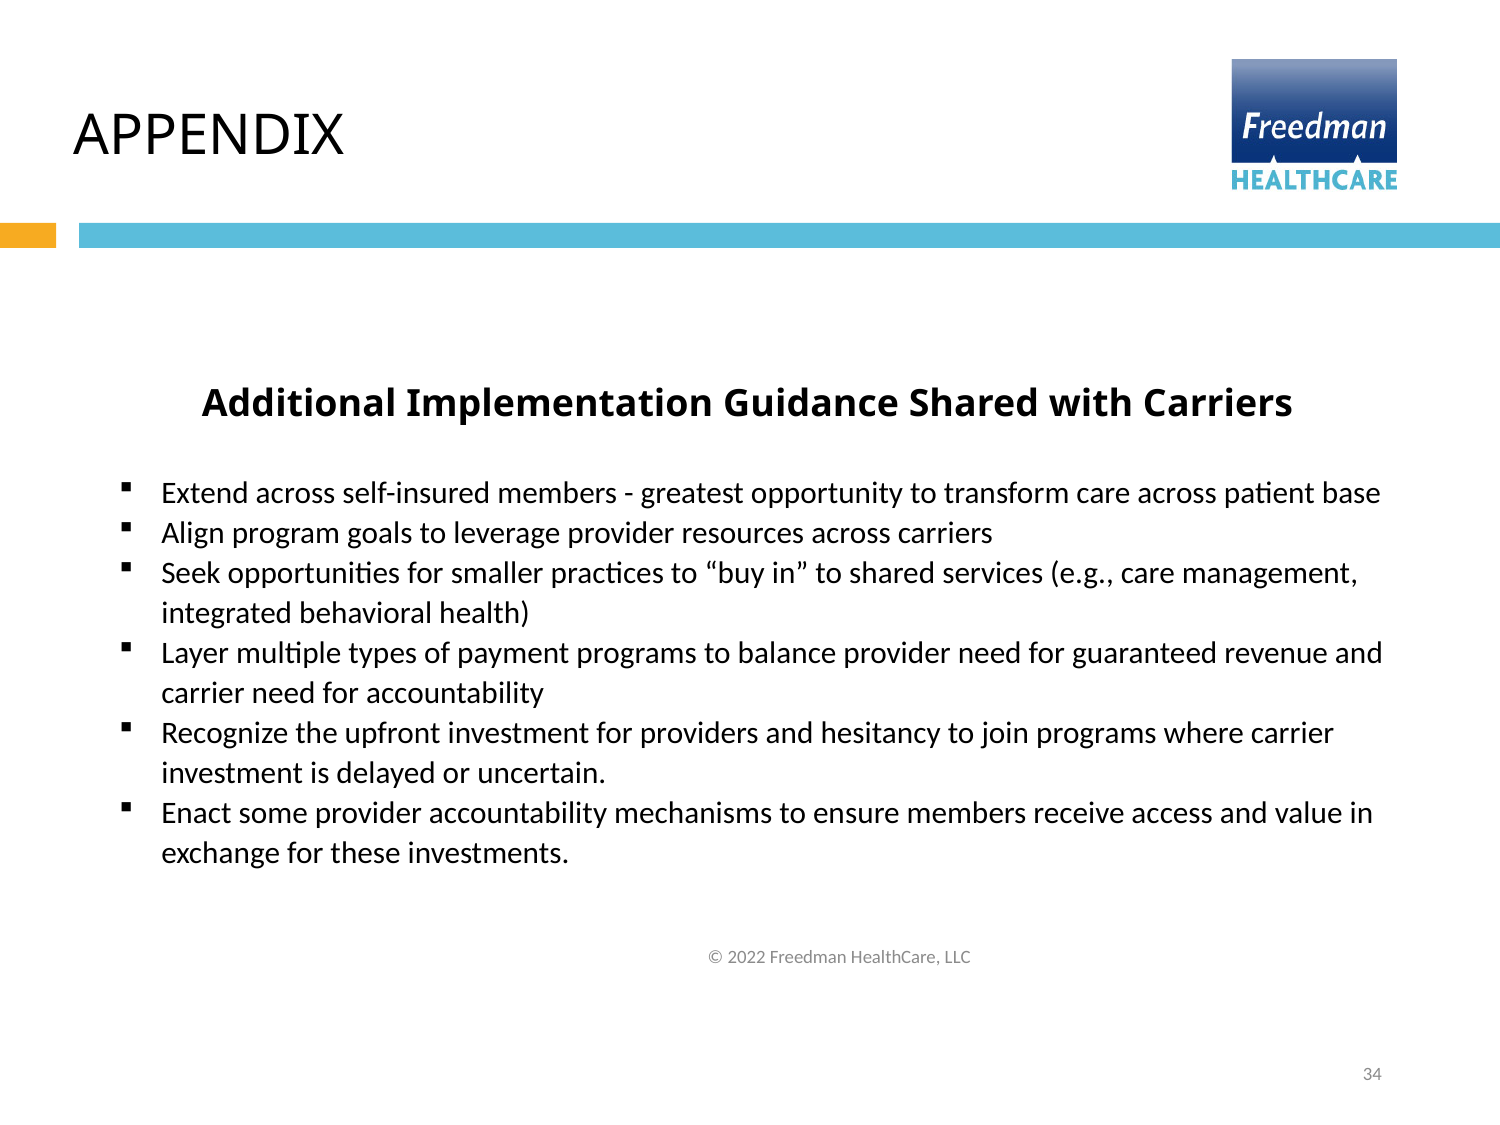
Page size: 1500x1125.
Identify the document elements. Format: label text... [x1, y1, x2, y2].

footer © 2022 Freedman HealthCare, LLC [585, 933, 1093, 979]
picture [1230, 59, 1397, 200]
slide_number 34 [1059, 1042, 1397, 1103]
text_box Additional Implementation Guidance Shared with Carriers [187, 371, 1320, 465]
text_box APPENDIX [62, 65, 1200, 208]
text_box Extend across self-insured members - greatest opportunity to transform care across patient base Align program goals to leverage provider resources across carriers Seek opportunities for smaller practices to “buy in” to shared services (e.g., care management, integrated behavioral health) Layer multiple types of payment programs to balance provider need for guaranteed revenue and carrier need for accountability Recognize the upfront investment for providers and hesitancy to join programs where carrier investment is delayed or uncertain. Enact some provider accountability mechanisms to ensure members receive access and value in exchange for these investments. [104, 462, 1438, 878]
